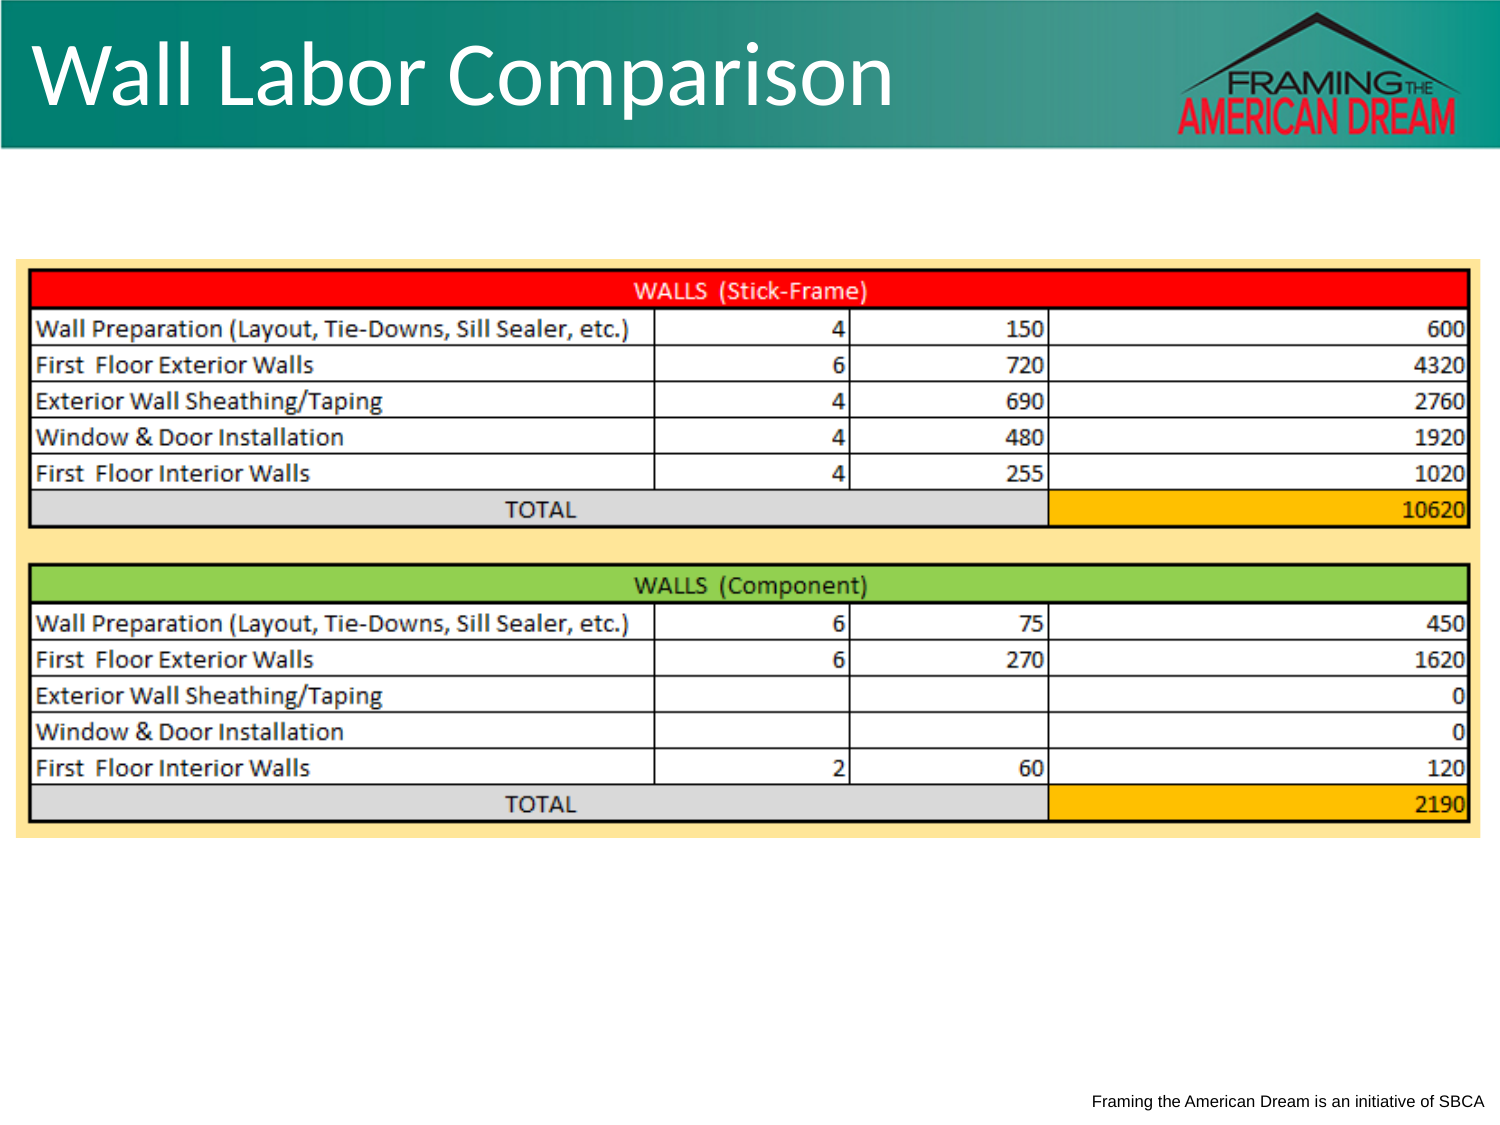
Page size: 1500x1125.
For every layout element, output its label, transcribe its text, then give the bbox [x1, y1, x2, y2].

text_box Wall Labor Comparison [15, 11, 1165, 140]
picture [0, 0, 1500, 1125]
text_box Framing the American Dream is an initiative of SBCA [891, 1083, 1500, 1119]
